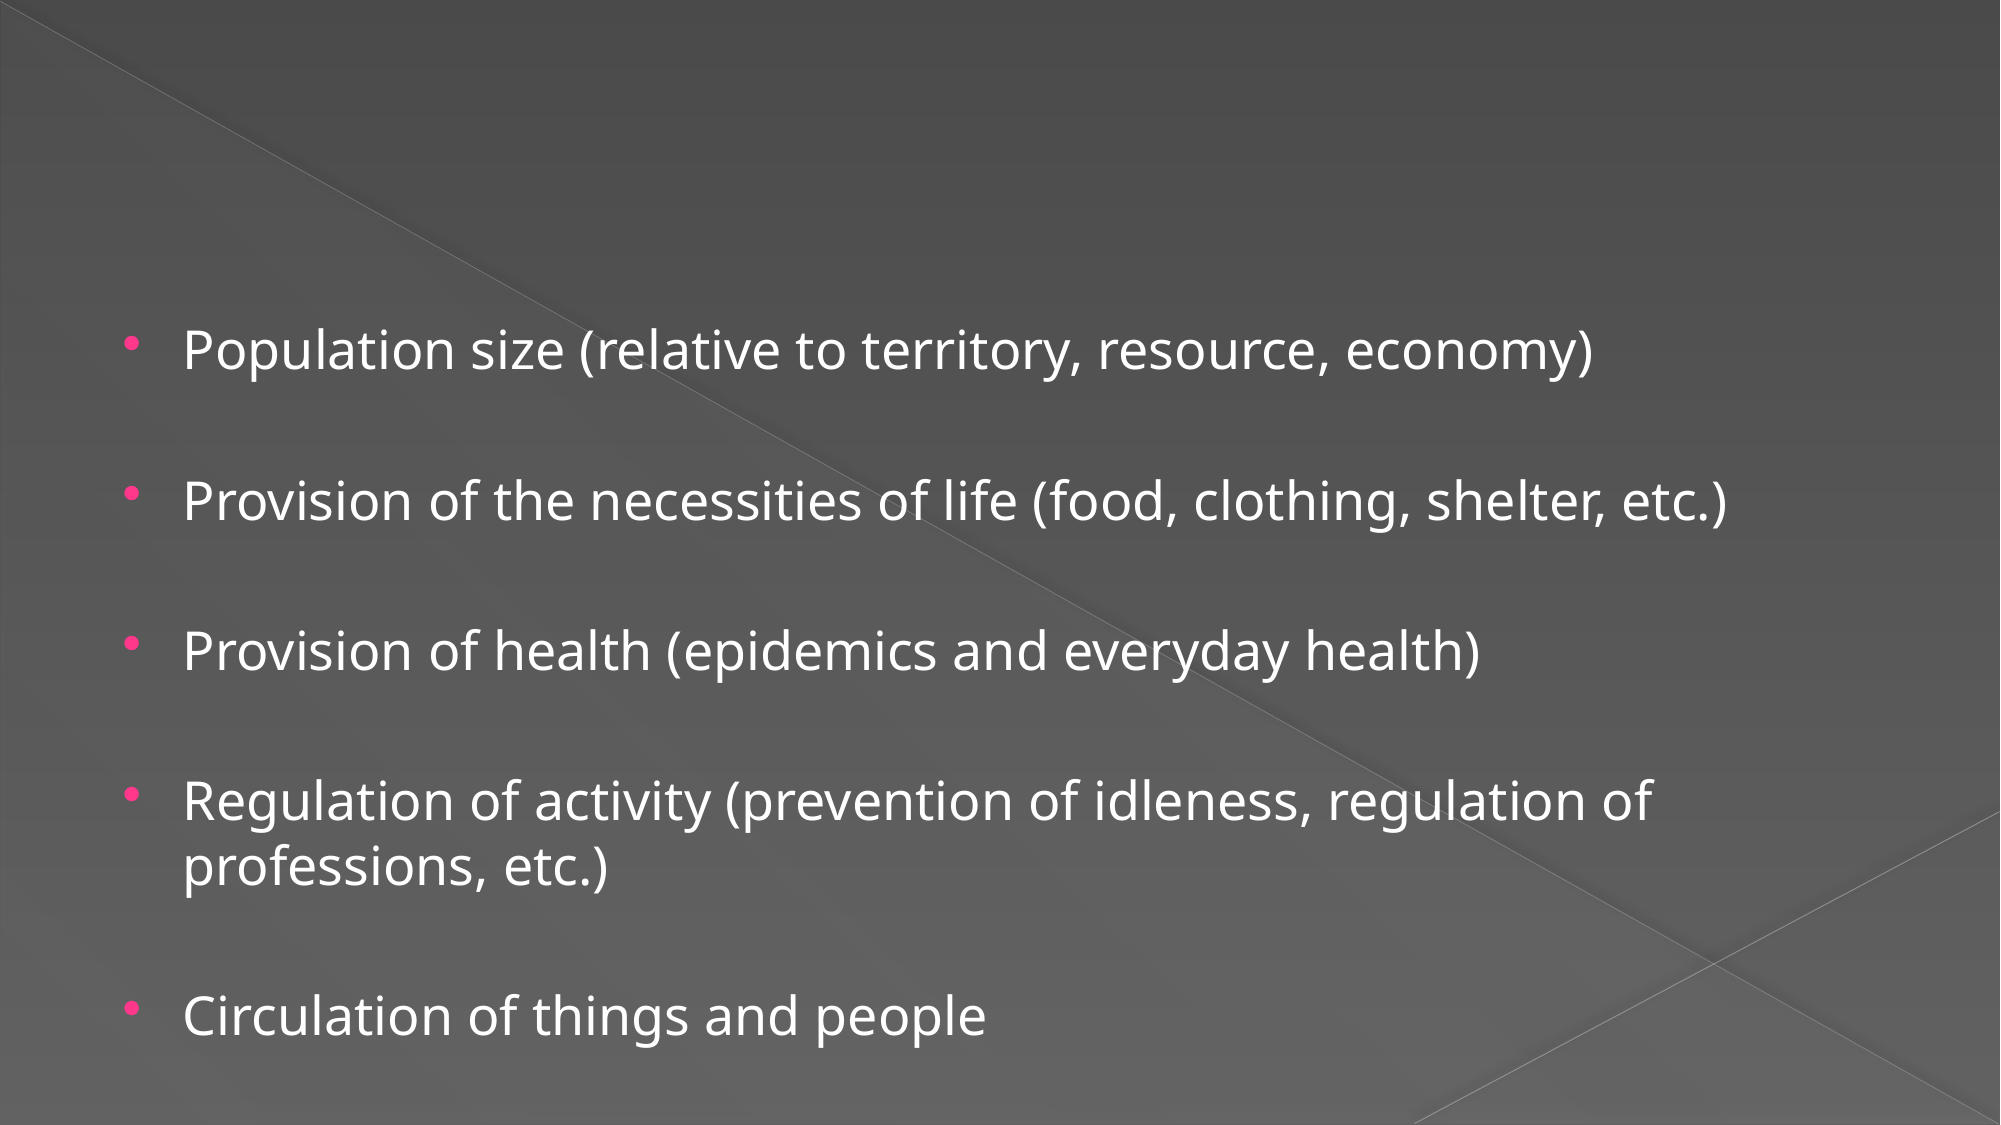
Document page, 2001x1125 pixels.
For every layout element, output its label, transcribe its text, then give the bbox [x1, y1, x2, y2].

list Population size (relative to territory, resource, economy) Provision of the necessities of life (food, clothing, shelter, etc.) Provision of health (epidemics and everyday health) Regulation of activity (prevention of idleness, regulation of professions, etc.) Circulation of things and people [99, 308, 1900, 1059]
